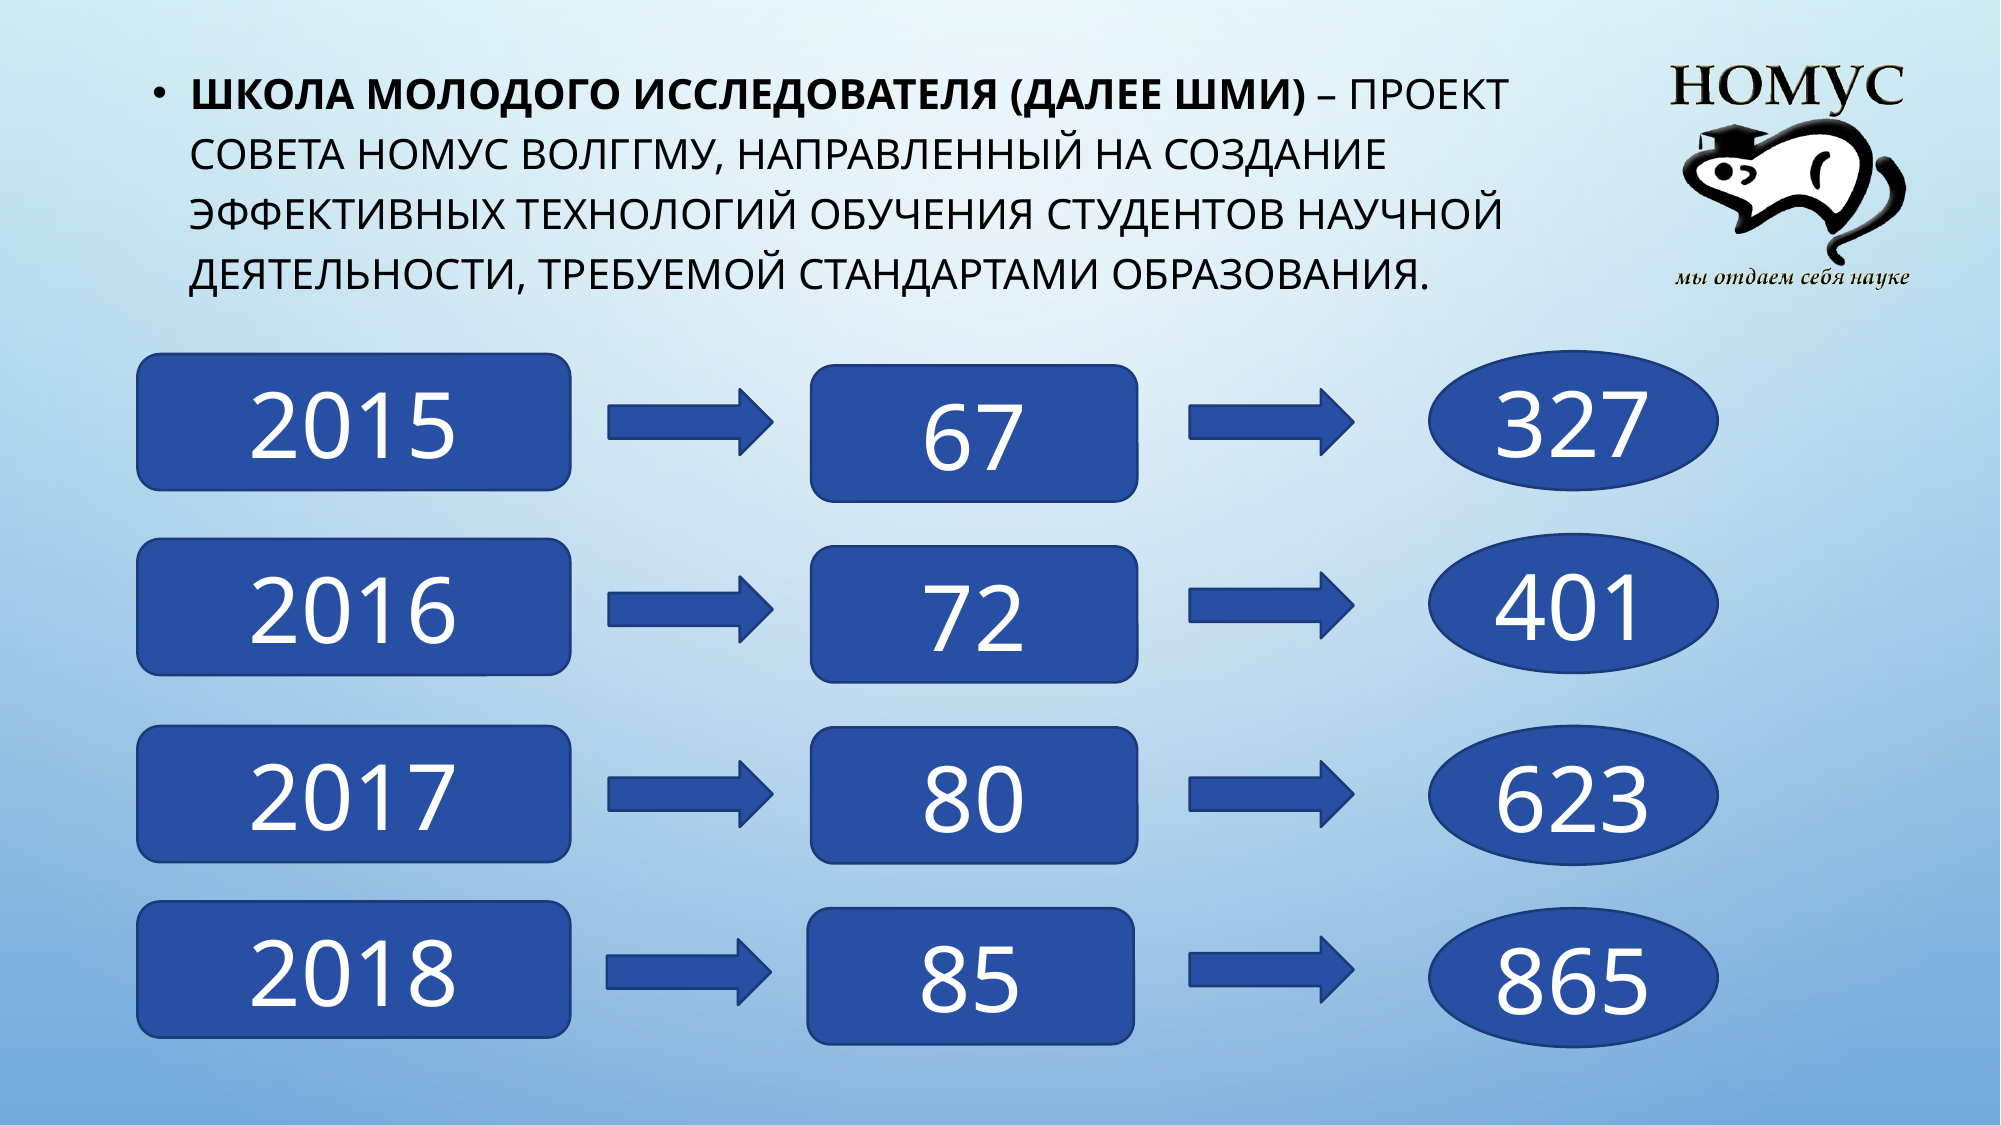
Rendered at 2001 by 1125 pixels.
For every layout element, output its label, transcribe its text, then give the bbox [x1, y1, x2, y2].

text_box [1188, 388, 1355, 457]
text_box [607, 575, 774, 644]
text_box [1188, 760, 1355, 829]
text_box 2015 [136, 352, 572, 492]
text_box 2018 [136, 900, 572, 1039]
text_box 327 [1428, 349, 1720, 492]
text_box [607, 760, 774, 829]
text_box 67 [809, 364, 1139, 503]
text_box 2017 [136, 724, 572, 864]
text_box 865 [1428, 906, 1720, 1049]
text_box 401 [1428, 532, 1720, 675]
text_box 72 [809, 545, 1139, 684]
text_box [605, 938, 772, 1007]
text_box [1188, 935, 1355, 1004]
list Школа молодого исследователя (далее ШМИ) – проект Совета НОМУС ВолгГМУ, направленный на создание эффективных технологий обучения студентов научной деятельности, требуемой стандартами образования. [137, 50, 1627, 311]
text_box [1188, 571, 1355, 640]
picture [1632, 41, 1948, 313]
text_box 80 [809, 726, 1139, 865]
text_box 2016 [136, 537, 572, 677]
text_box [607, 388, 774, 457]
text_box 85 [806, 906, 1136, 1046]
text_box 623 [1428, 724, 1720, 867]
